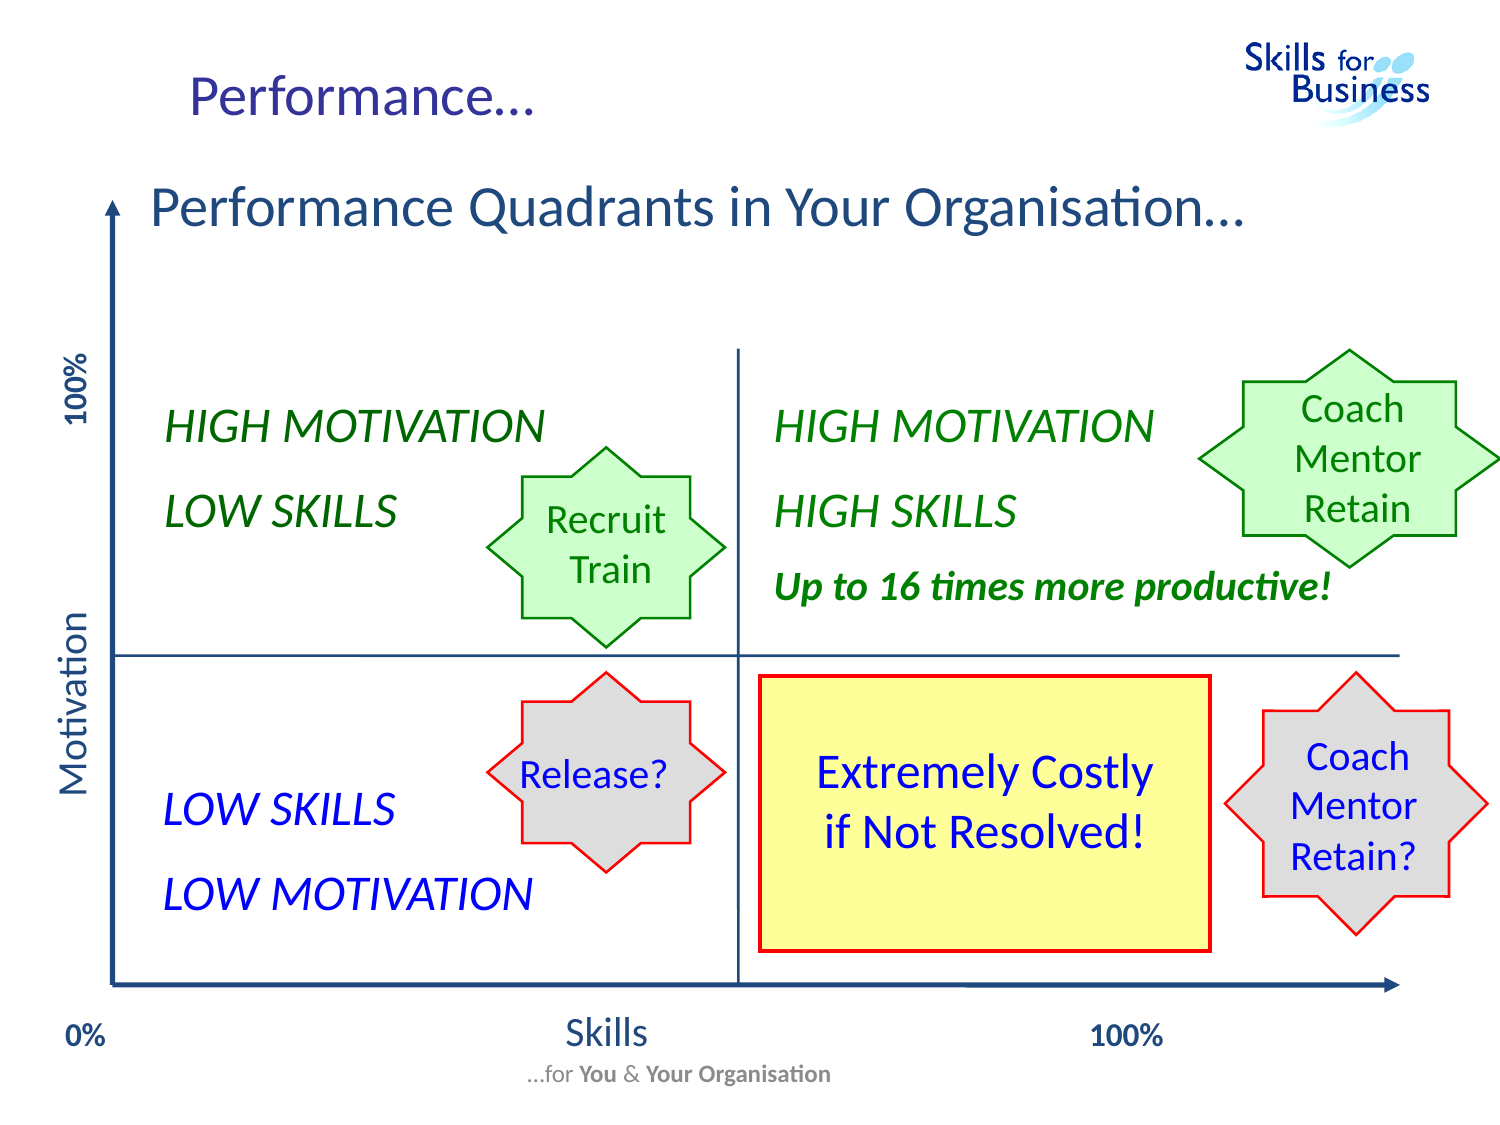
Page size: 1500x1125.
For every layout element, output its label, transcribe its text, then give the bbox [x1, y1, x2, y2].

picture [1245, 42, 1429, 127]
text_box LOW SKILLS LOW MOTIVATION [147, 767, 686, 928]
text_box 0% Skills 100% [50, 997, 1438, 1063]
text_box Performance Quadrants in Your Organisation… [135, 160, 1459, 246]
text_box [106, 199, 119, 984]
text_box Performance… [174, 49, 863, 138]
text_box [1198, 349, 1500, 568]
text_box Motivation 100% [37, 212, 103, 1023]
text_box HIGH MOTIVATION LOW SKILLS [149, 384, 661, 545]
text_box Extremely Costly if Not Resolved! [760, 676, 1211, 952]
text_box HIGH SKILLS LOW MOTIVATION [1211, 770, 1219, 931]
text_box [487, 447, 726, 648]
text_box [112, 978, 1400, 992]
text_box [1224, 672, 1488, 936]
text_box HIGH MOTIVATION HIGH SKILLS Up to 16 times more productive! [758, 384, 1447, 616]
footer …for You & Your Organisation [512, 1063, 1105, 1103]
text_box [487, 672, 743, 873]
